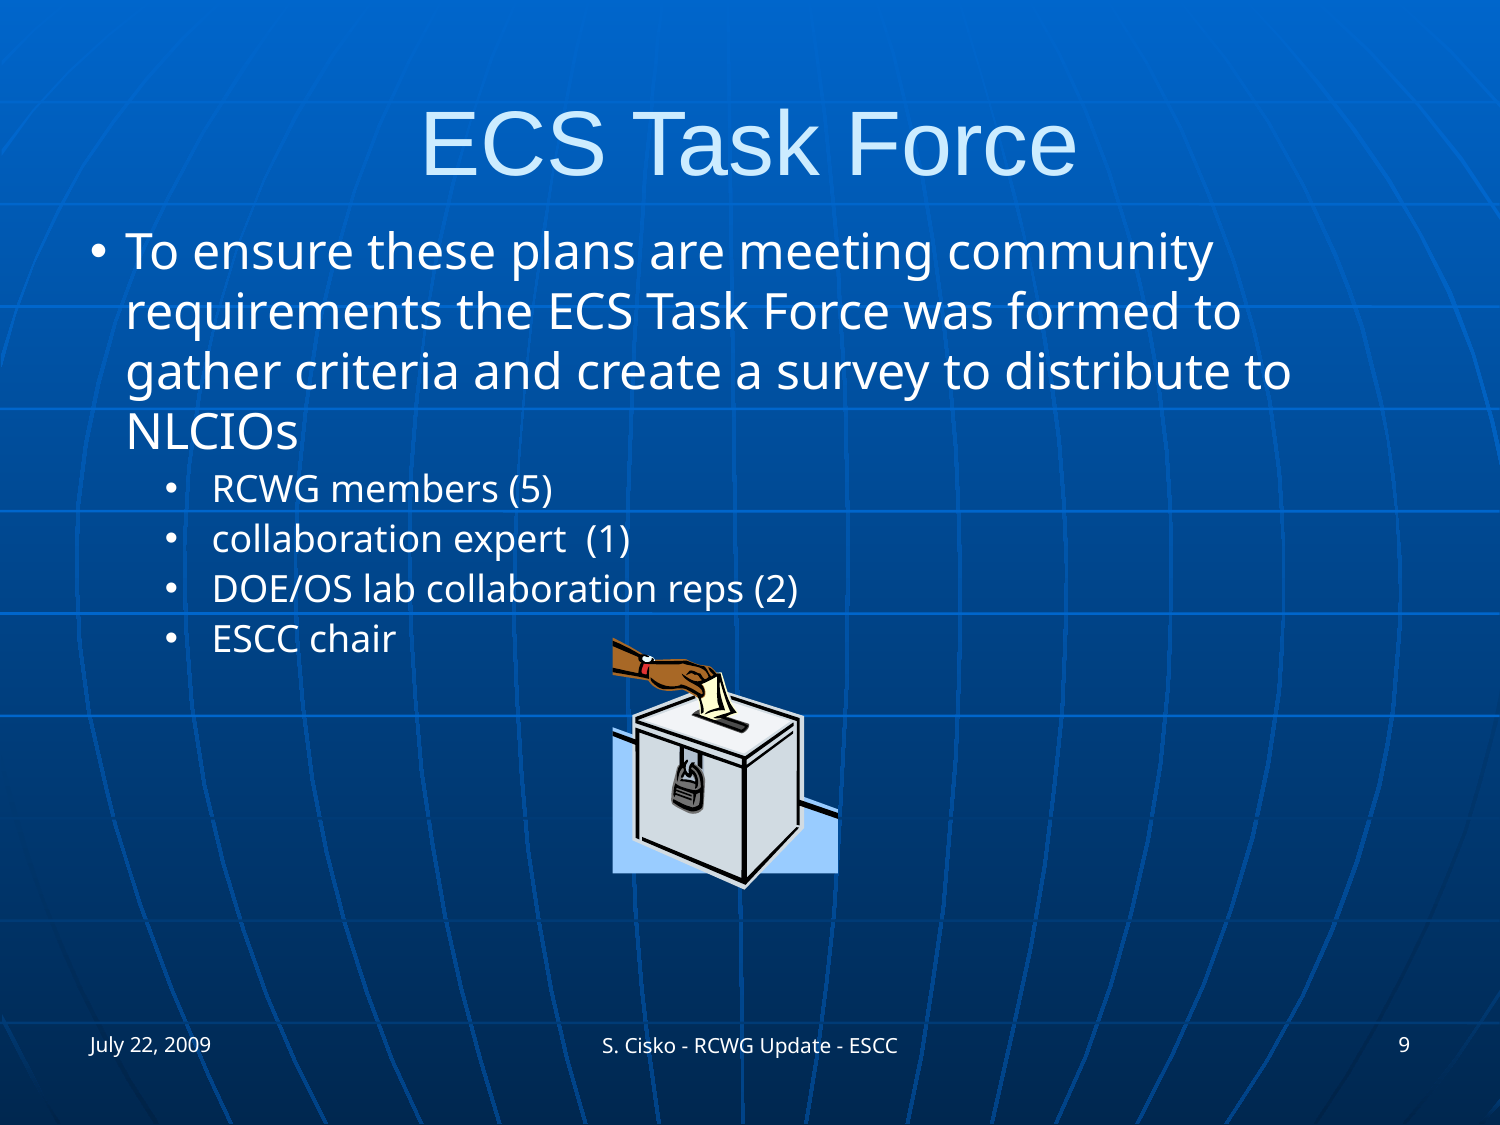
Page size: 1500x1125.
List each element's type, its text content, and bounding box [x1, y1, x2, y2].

footer S. Cisko - RCWG Update - ESCC [512, 1024, 988, 1101]
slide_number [74, 1023, 426, 1100]
title ECS Task Force [74, 45, 1426, 233]
slide_number 9 [1074, 1023, 1426, 1100]
picture [612, 637, 839, 890]
text_box To ensure these plans are meeting community requirements the ECS Task Force was formed to gather criteria and create a survey to distribute to NLCIOs RCWG members (5) collaboration expert (1) DOE/OS lab collaboration reps (2) ESCC chair [74, 212, 1425, 784]
